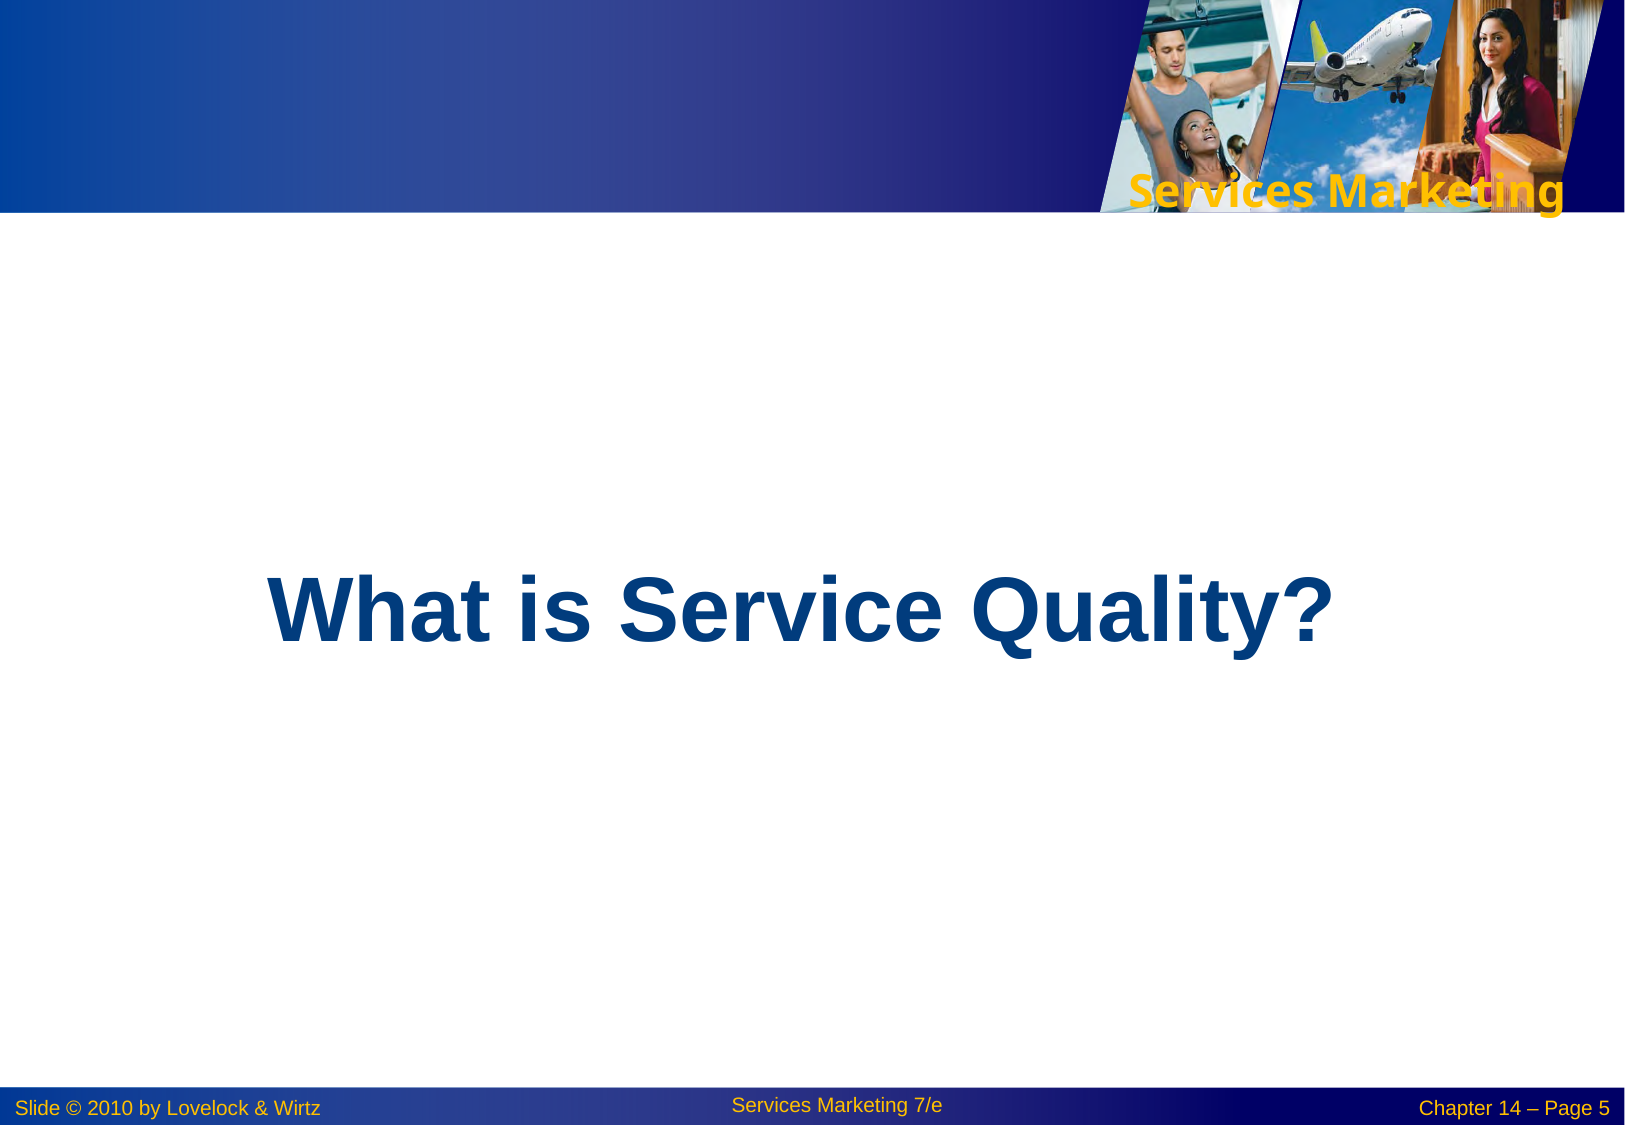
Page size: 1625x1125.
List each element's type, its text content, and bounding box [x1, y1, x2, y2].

picture [1546, 187, 1556, 202]
picture [1100, 0, 1604, 213]
text_box What is Service Quality? [112, 436, 1493, 763]
picture [1162, 186, 1172, 192]
